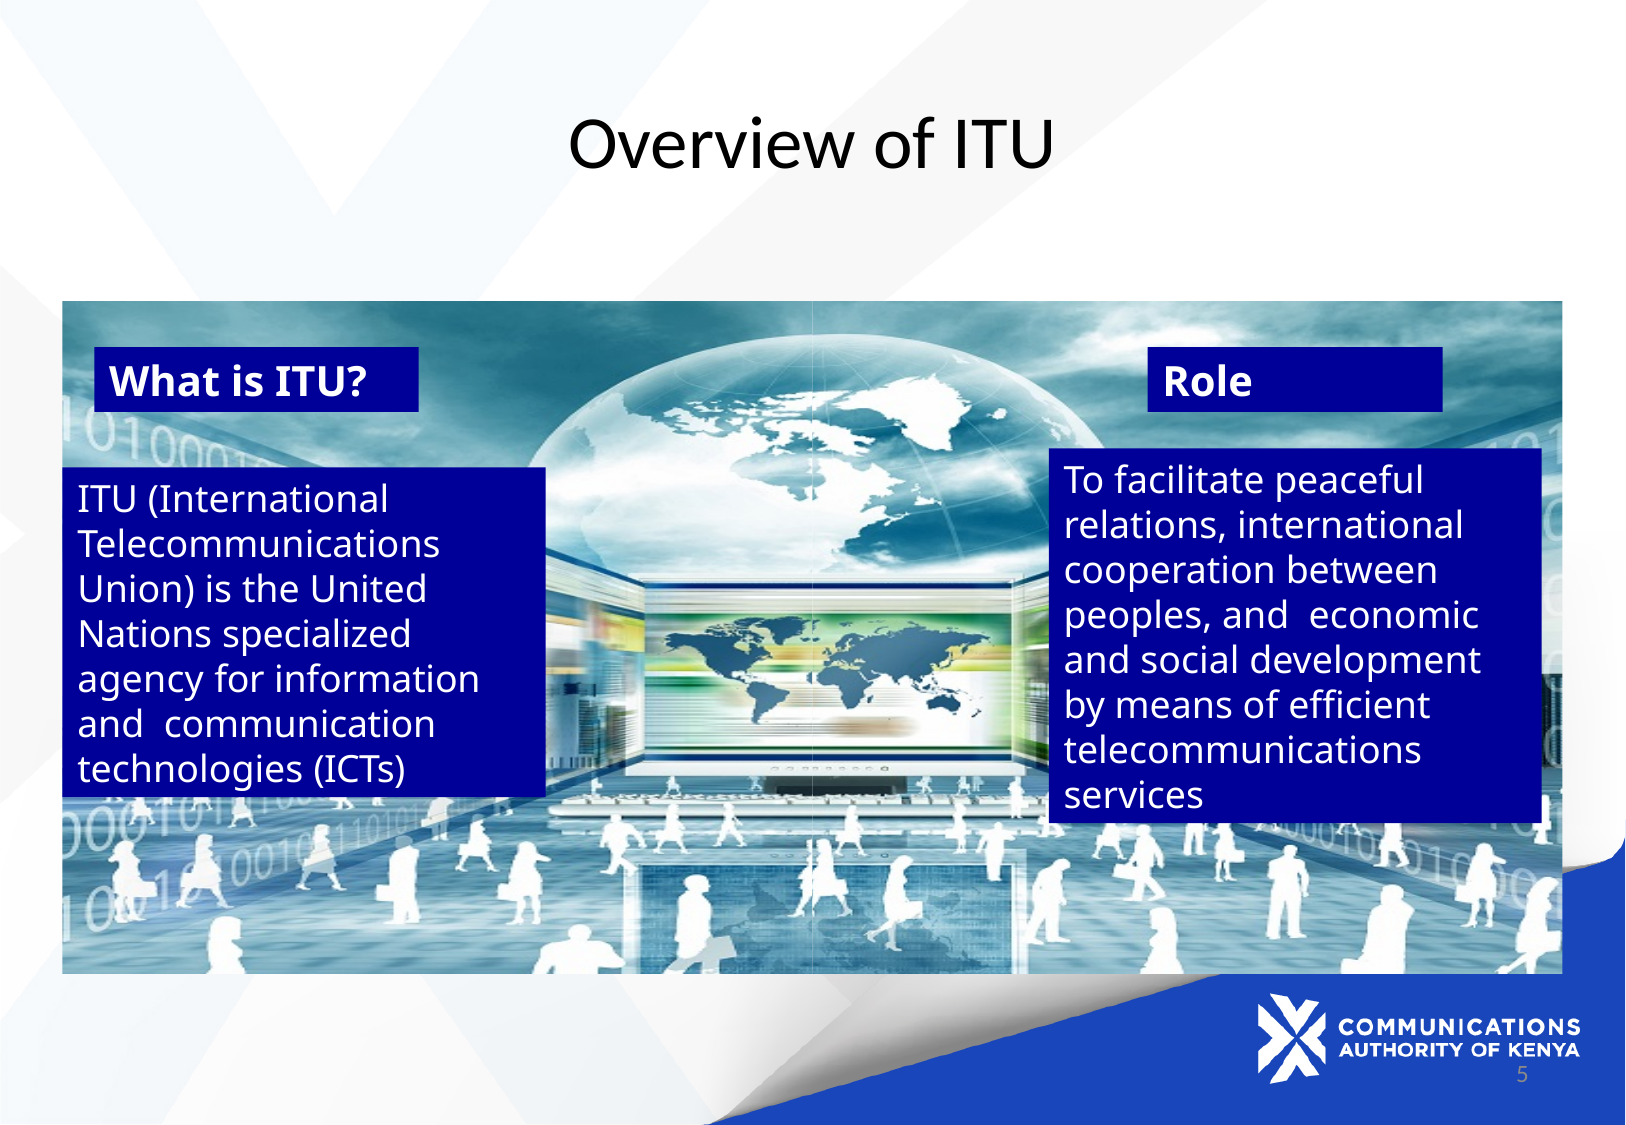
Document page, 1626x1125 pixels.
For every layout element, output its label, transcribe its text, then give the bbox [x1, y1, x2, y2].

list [62, 301, 811, 974]
title Overview of ITU [81, 45, 1544, 233]
slide_number 5 [1164, 1042, 1544, 1103]
picture [0, 0, 1626, 1125]
